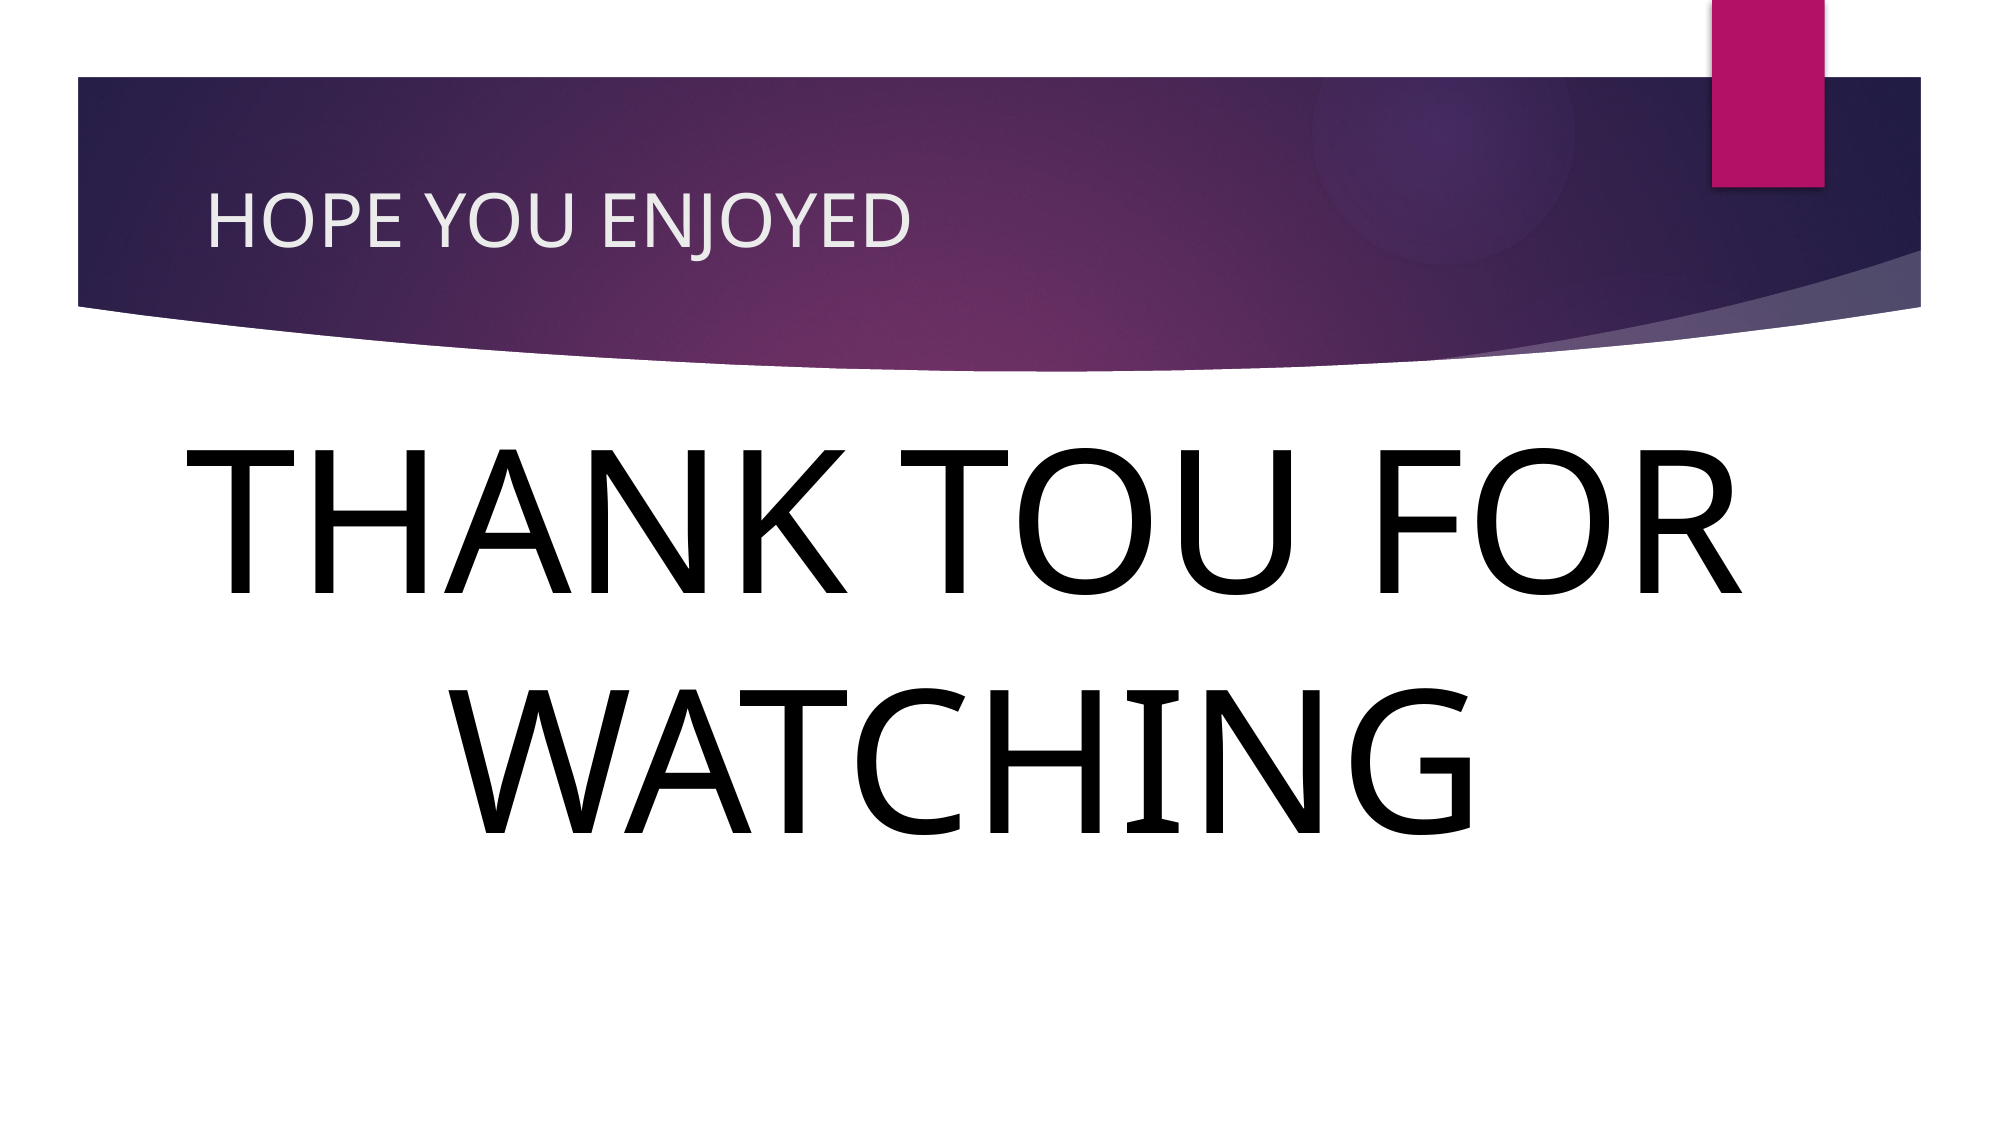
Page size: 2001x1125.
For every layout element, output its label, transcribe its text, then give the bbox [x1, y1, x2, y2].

title HOPE YOU ENJOYED [189, 159, 1627, 276]
text_box THANK TOU FOR WATCHING [109, 386, 1822, 882]
